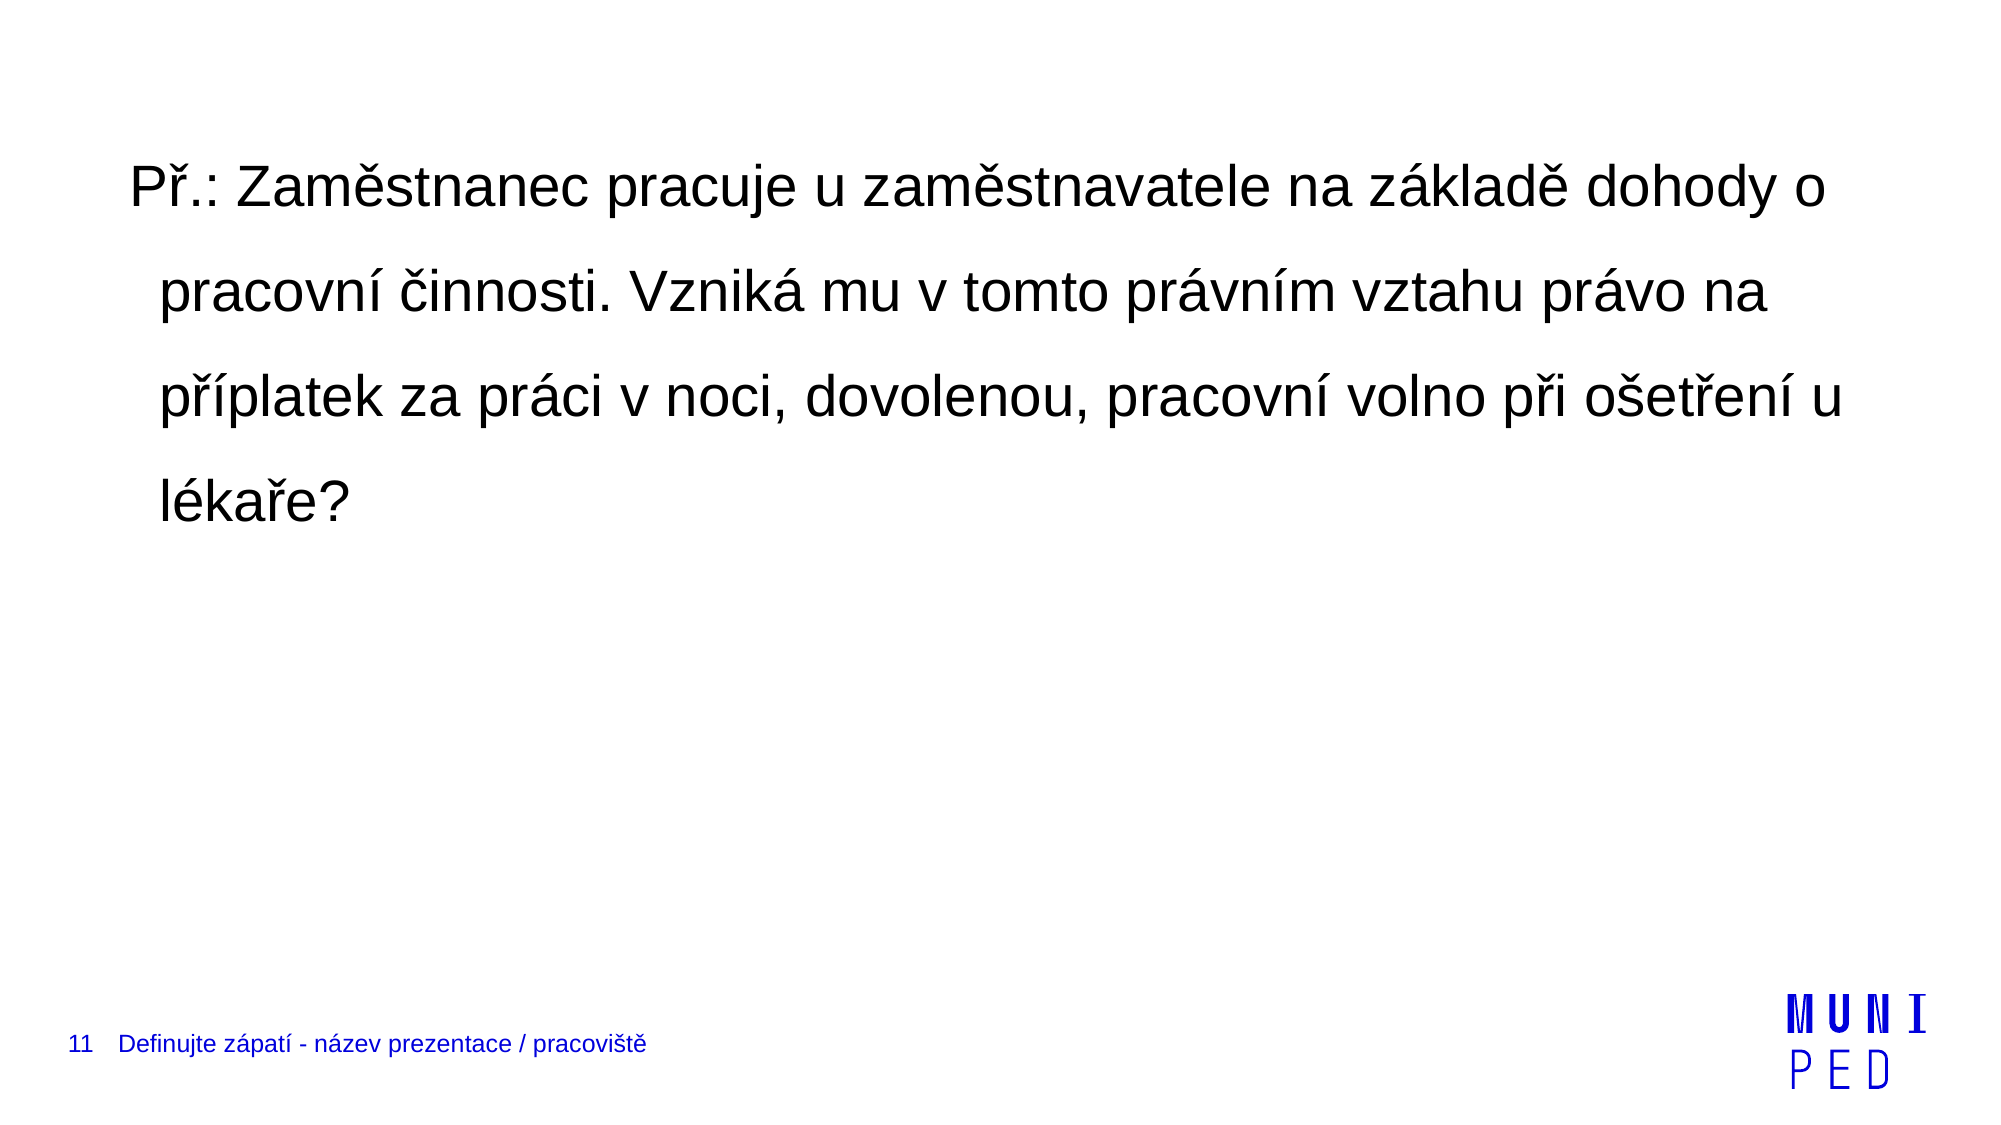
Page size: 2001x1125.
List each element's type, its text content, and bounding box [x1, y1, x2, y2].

slide_number 11 [67, 1021, 110, 1063]
footer Definujte zápatí - název prezentace / pracoviště [118, 1021, 1418, 1063]
list Př.: Zaměstnanec pracuje u zaměstnavatele na základě dohody o pracovní činnosti. Vzniká mu v tomto právním vztahu právo na příplatek za práci v noci, dovolenou, pracovní volno při ošetření u lékaře? [118, 113, 1883, 957]
